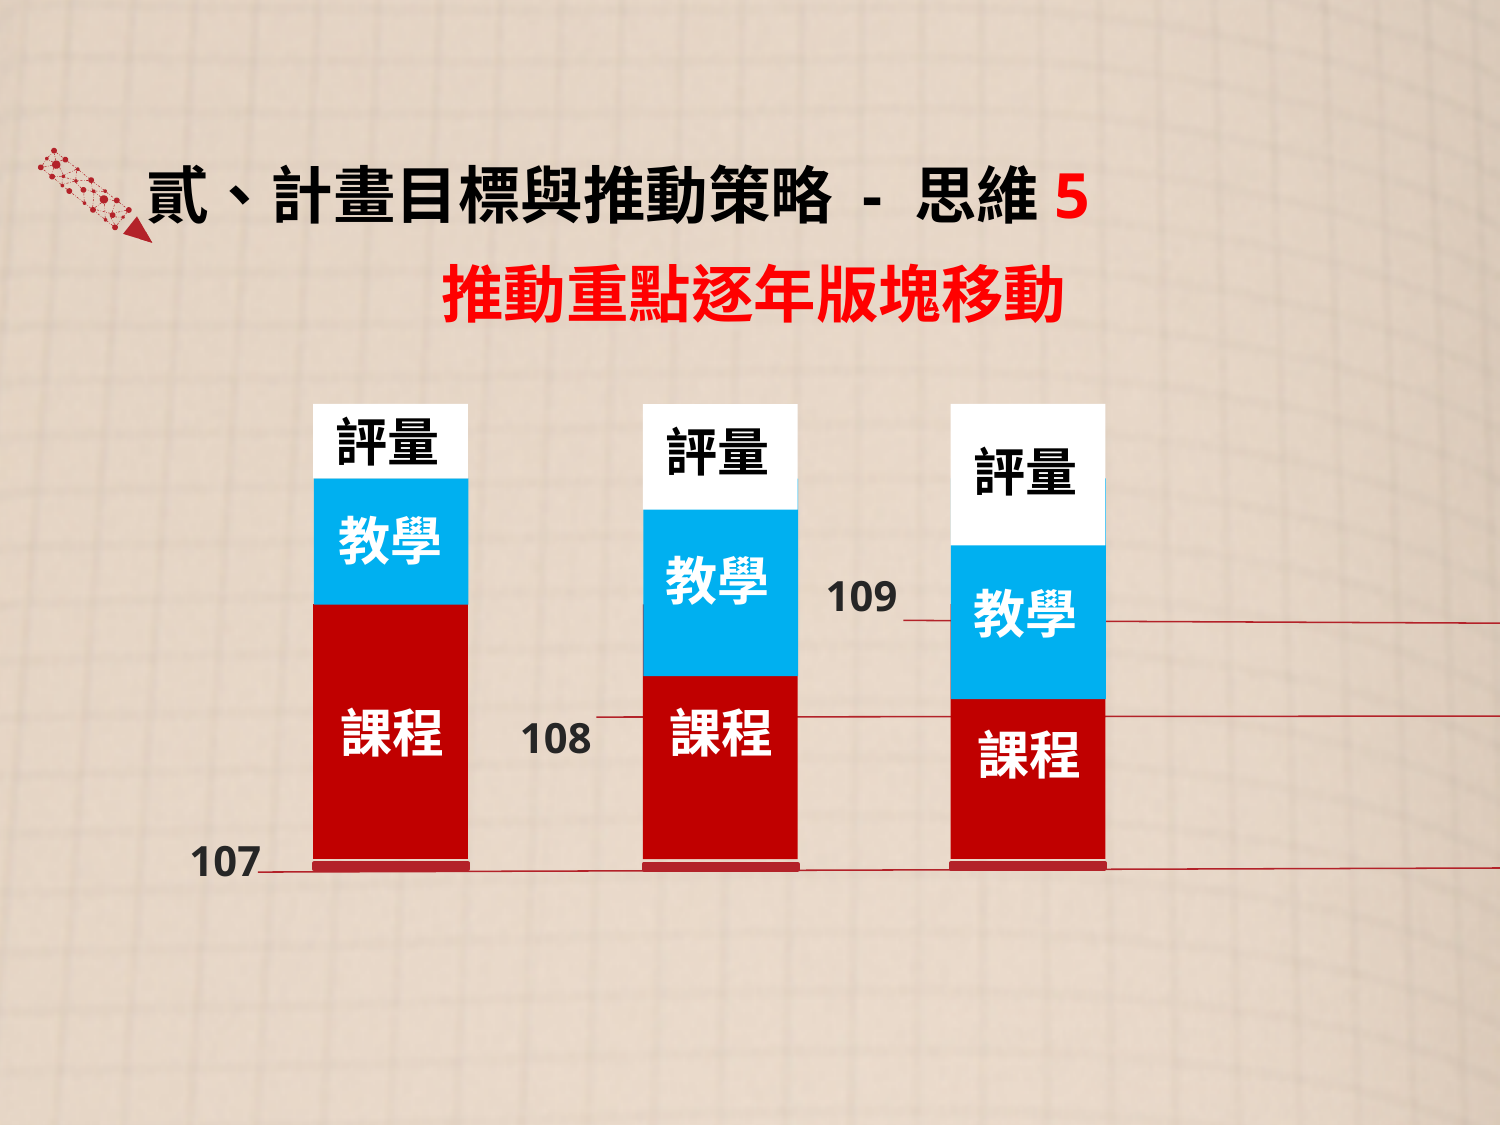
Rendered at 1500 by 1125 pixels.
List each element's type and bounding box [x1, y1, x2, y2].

picture [1107, 718, 1500, 867]
picture [1107, 624, 1500, 715]
text_box [257, 867, 308, 873]
text_box [39, 144, 154, 249]
text_box [642, 403, 799, 870]
text_box [950, 403, 1107, 870]
picture [0, 0, 1500, 1125]
text_box [472, 867, 639, 873]
text_box [313, 401, 469, 870]
text_box [903, 620, 945, 624]
text_box [803, 867, 946, 873]
text_box [1111, 620, 1500, 624]
picture [799, 718, 950, 867]
text_box [1109, 867, 1500, 873]
